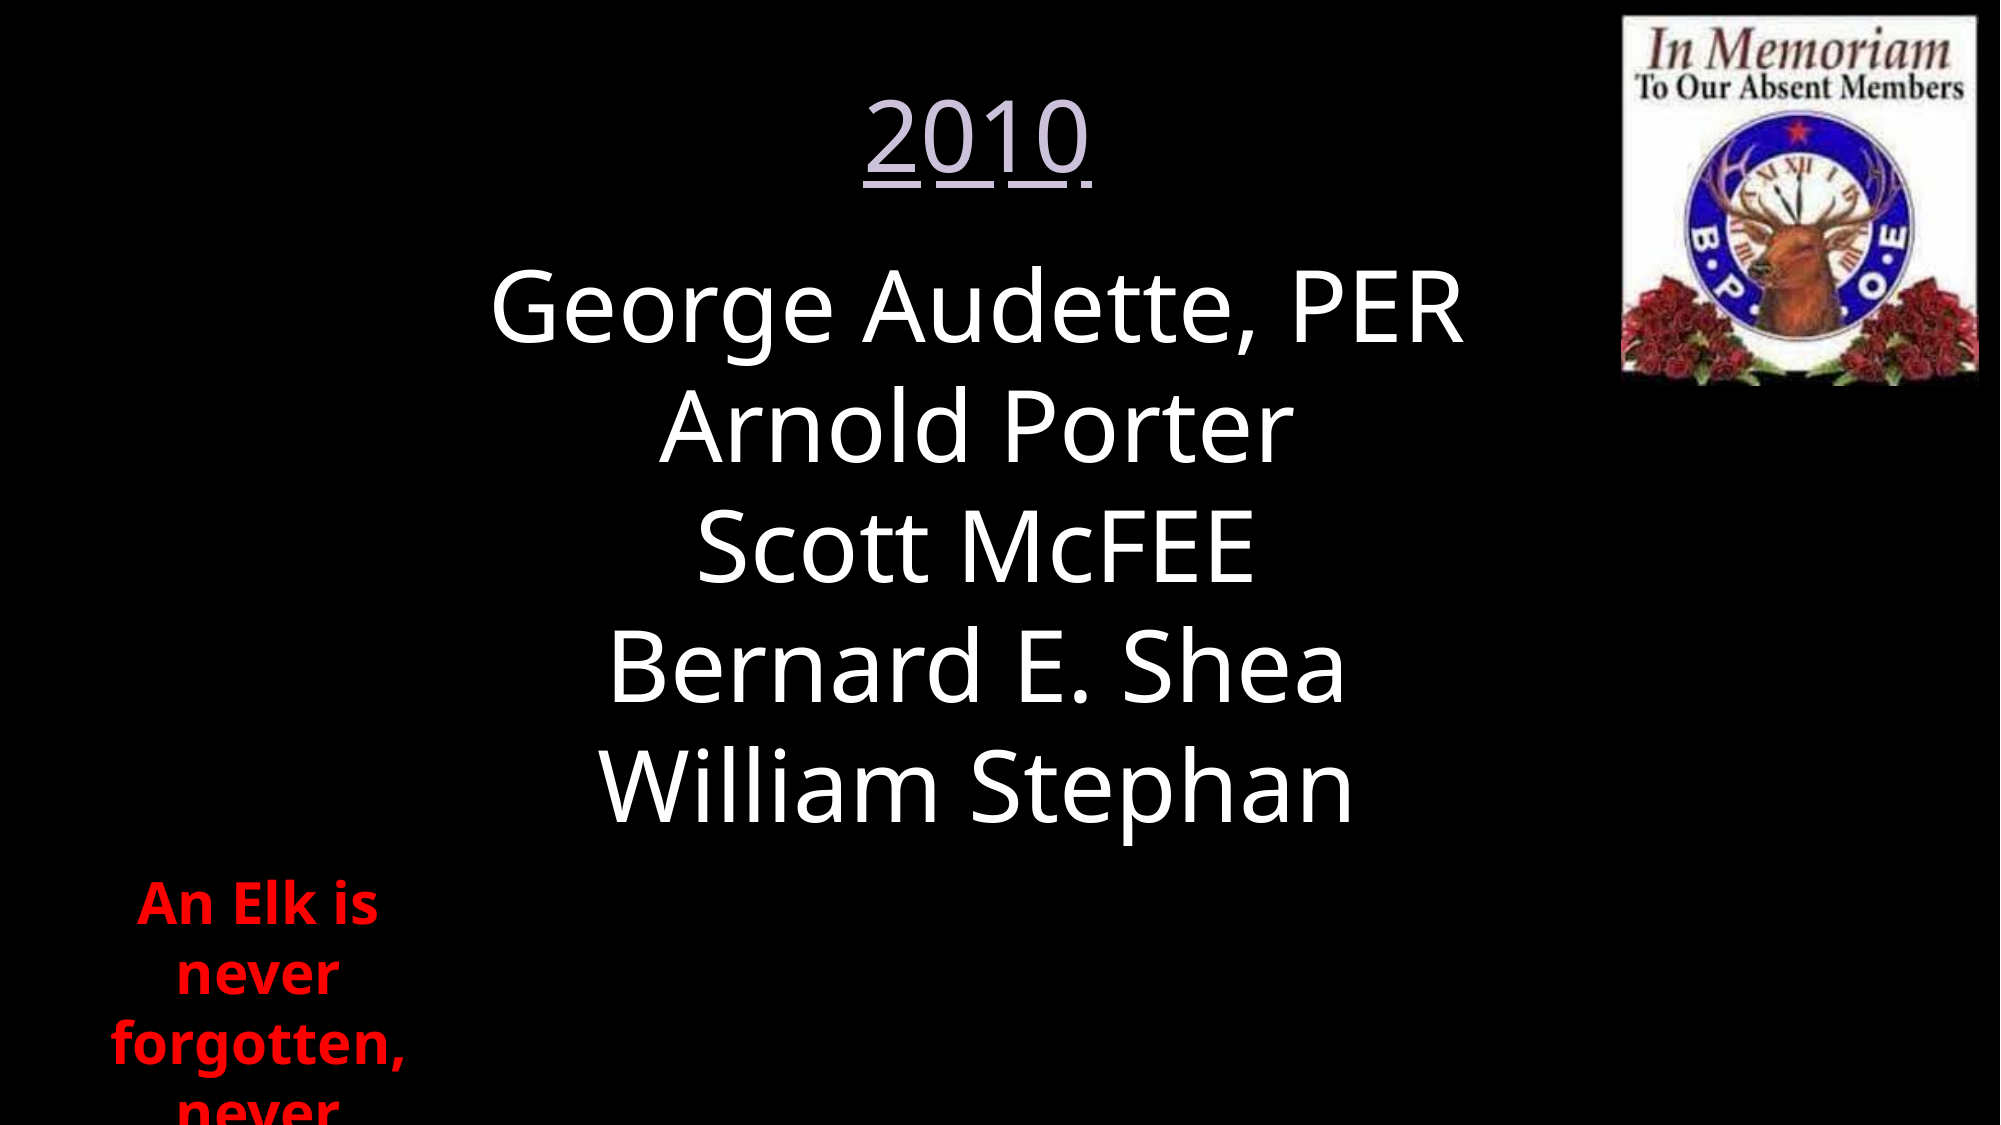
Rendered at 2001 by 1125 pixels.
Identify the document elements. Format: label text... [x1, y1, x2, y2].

picture [1620, 14, 1980, 386]
text_box An Elk is never forgotten, never forsaken [35, 859, 483, 1125]
text_box 2010 George Audette, PER Arnold Porter Scott McFEE Bernard E. Shea William Stephan [19, 65, 1936, 850]
